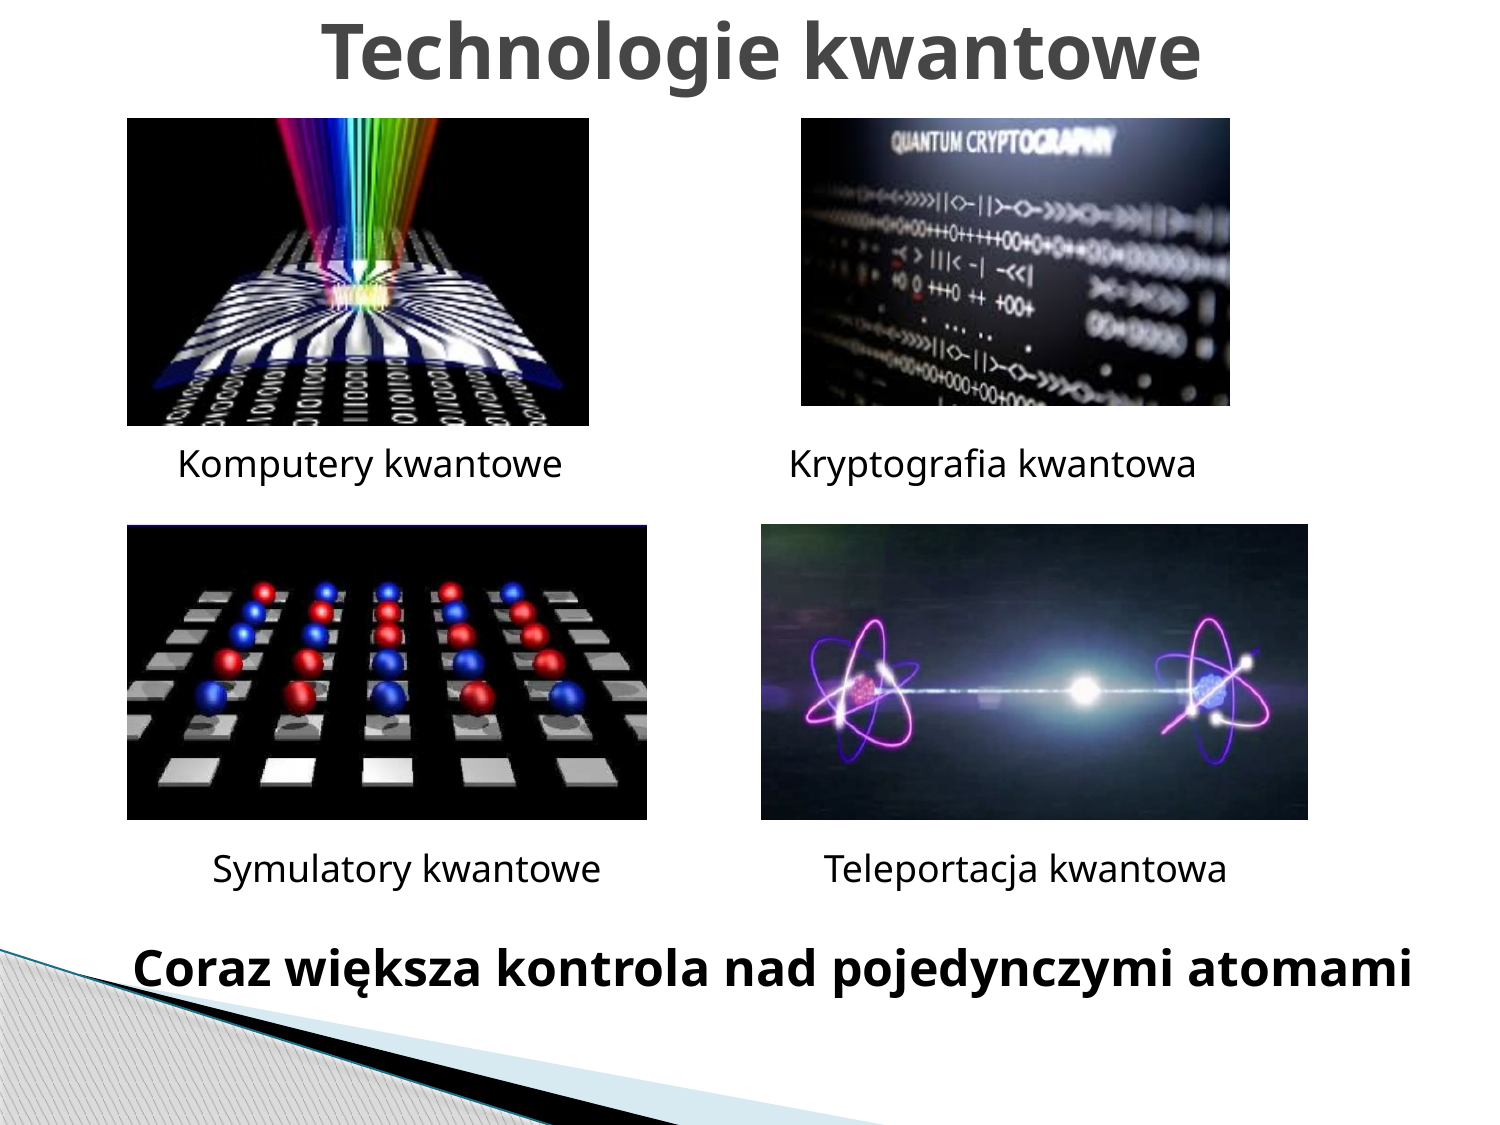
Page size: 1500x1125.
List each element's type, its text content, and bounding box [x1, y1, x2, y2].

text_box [126, 522, 949, 899]
text_box Coraz większa kontrola nad pojedynczymi atomami [23, 928, 1500, 1004]
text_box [126, 118, 1500, 494]
picture [761, 524, 1309, 820]
picture [800, 117, 1230, 406]
text_box Technologie kwantowe [11, 0, 1500, 103]
text_box Teleportacja kwantowa [953, 837, 1500, 898]
